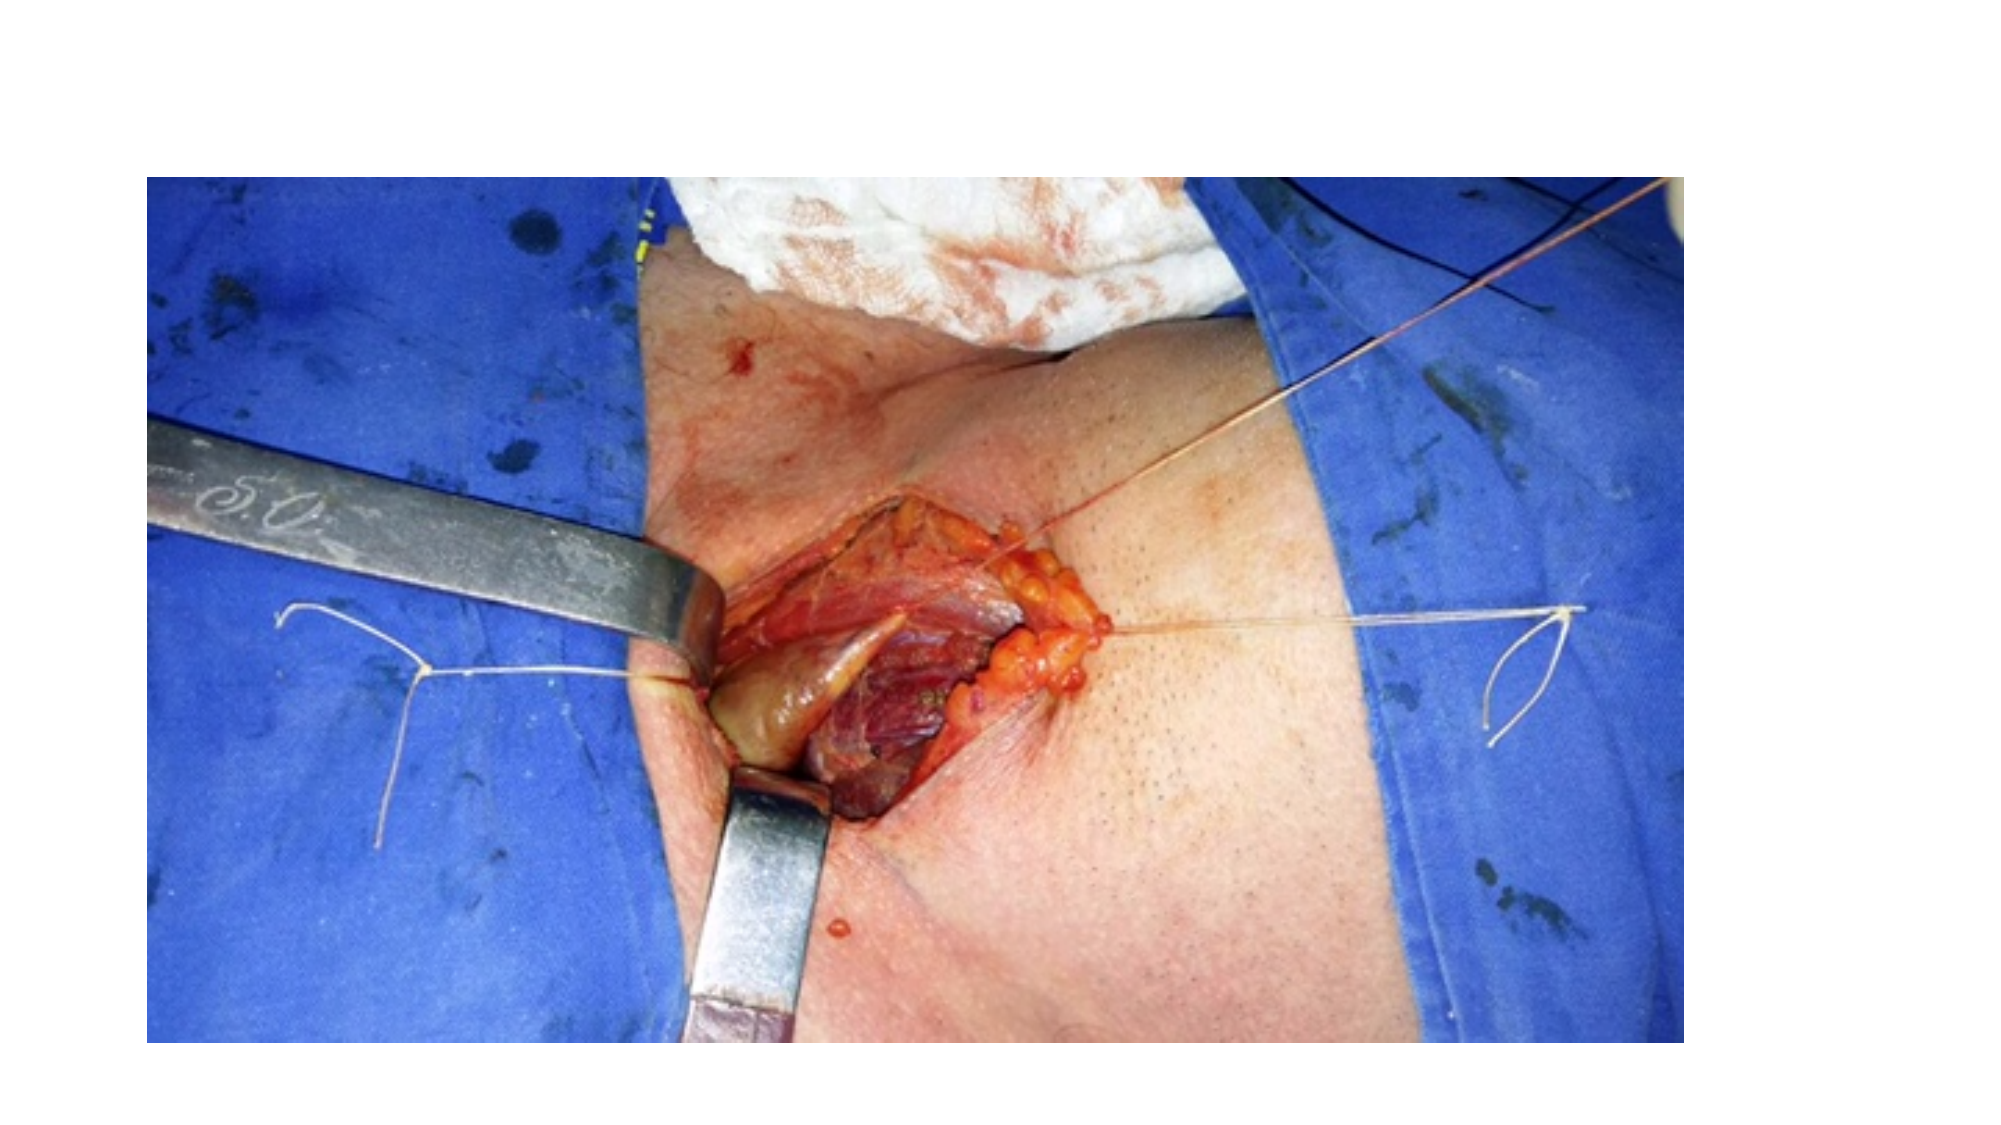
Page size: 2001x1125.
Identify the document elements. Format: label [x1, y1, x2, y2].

picture [147, 177, 1684, 1043]
